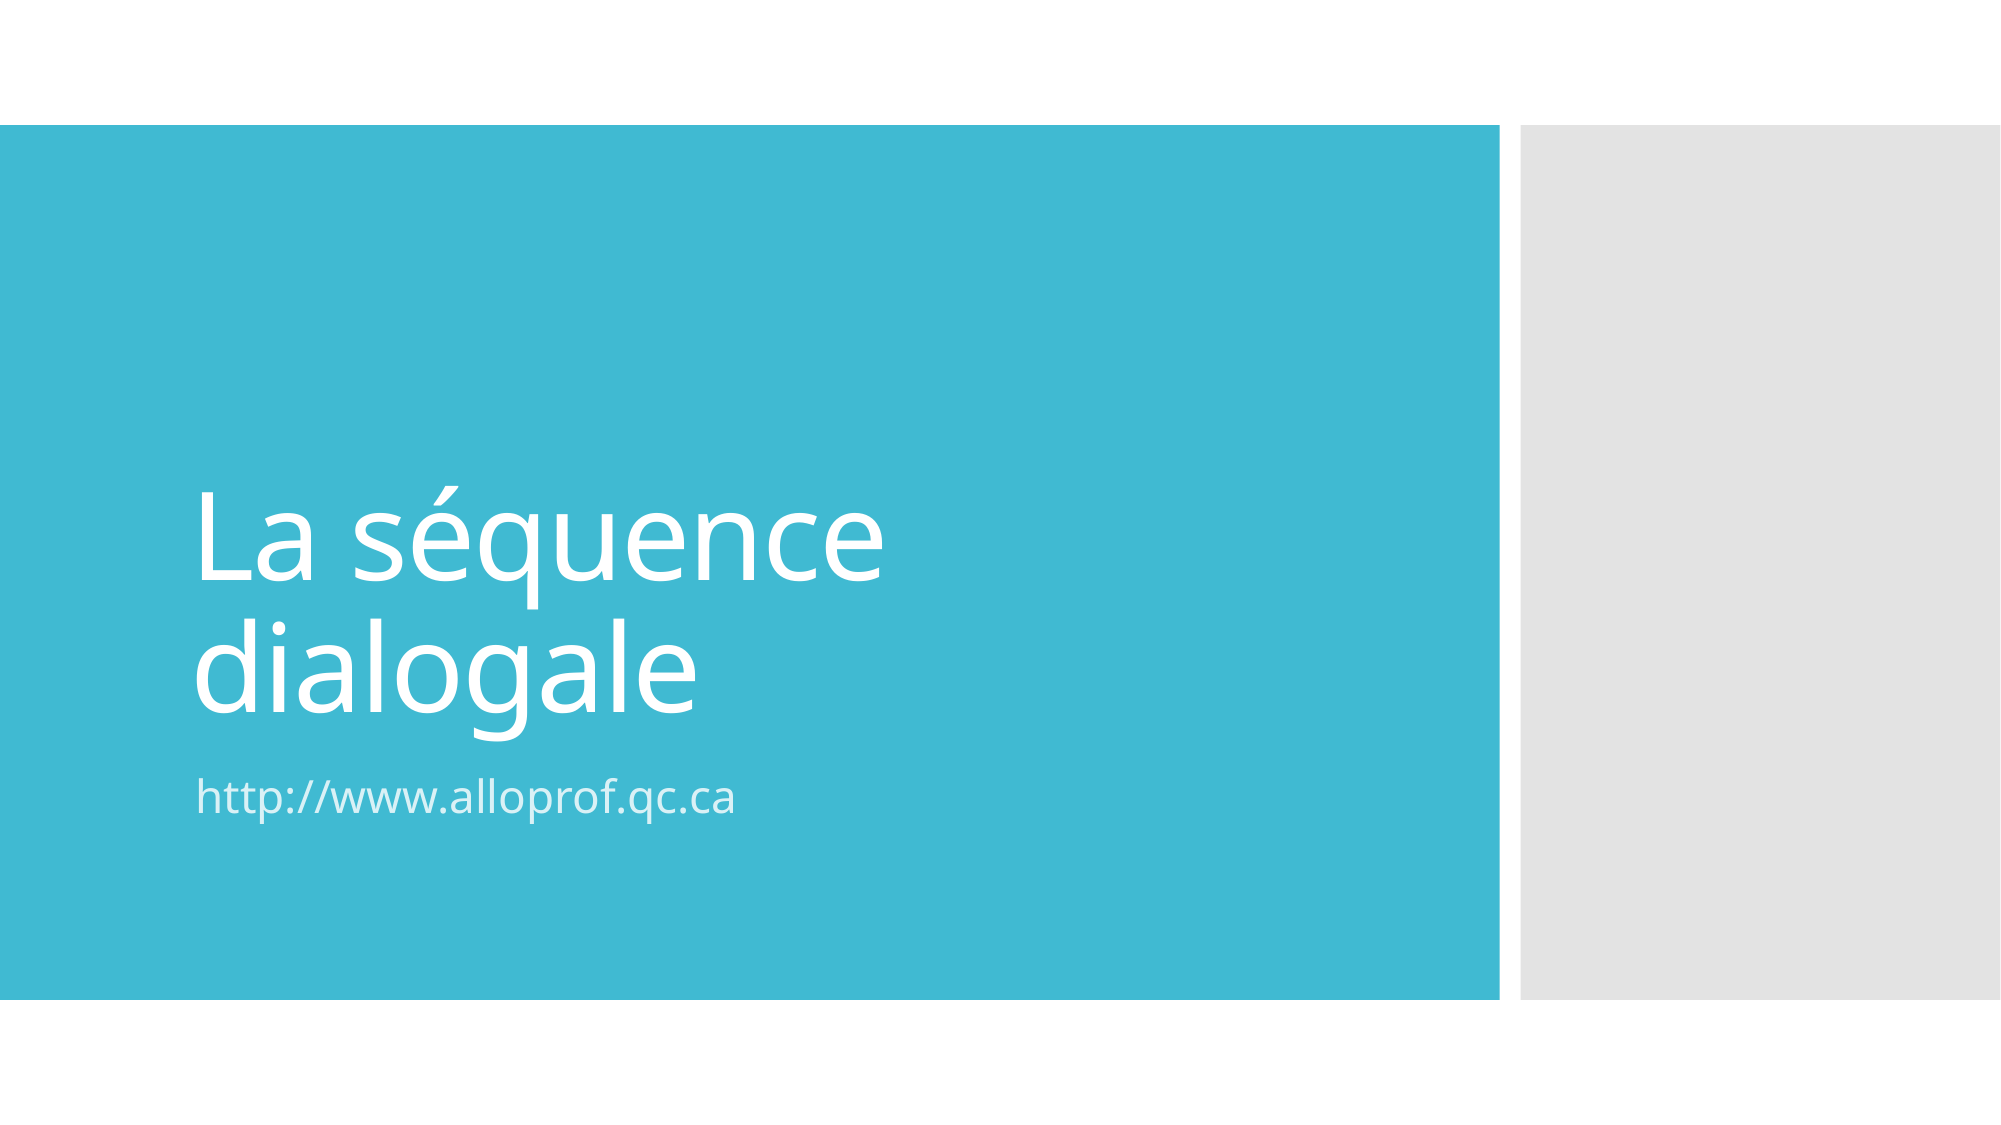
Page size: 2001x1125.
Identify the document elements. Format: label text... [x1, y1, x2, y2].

title La séquence dialogale [175, 213, 1376, 747]
subtitle http://www.alloprof.qc.ca [180, 766, 1381, 917]
